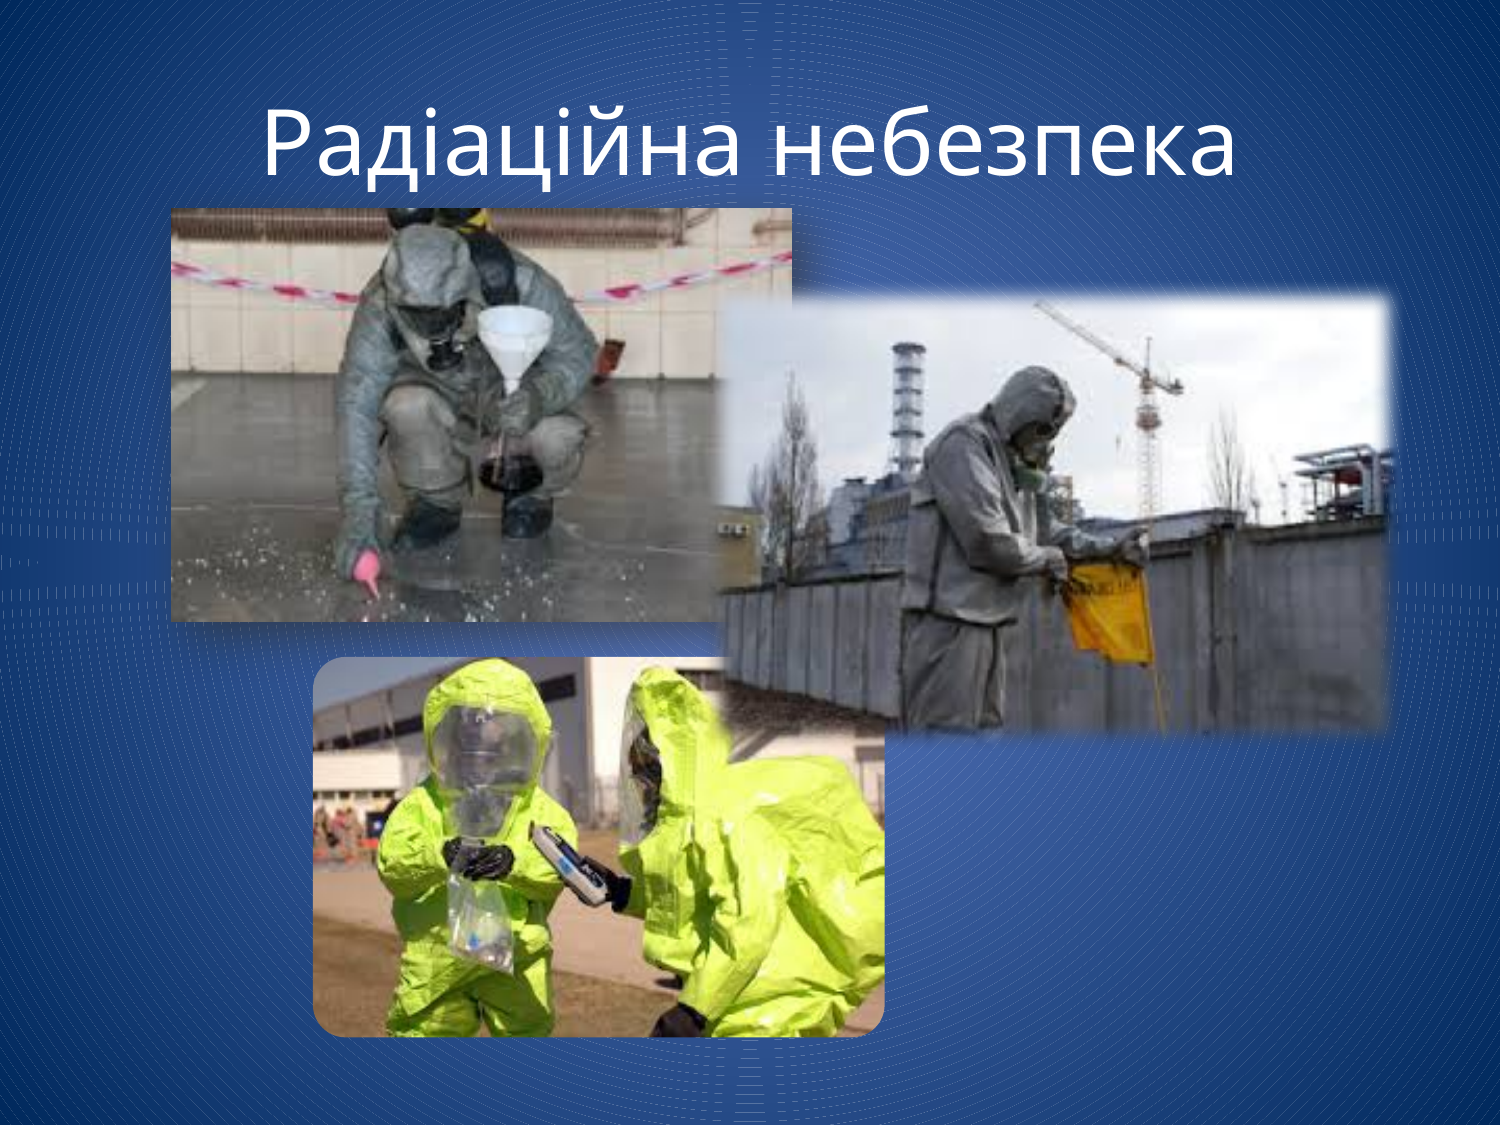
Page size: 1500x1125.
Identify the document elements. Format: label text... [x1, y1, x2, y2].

title Радіаційна небезпека [75, 45, 1425, 233]
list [170, 207, 792, 622]
picture [312, 278, 1407, 1038]
